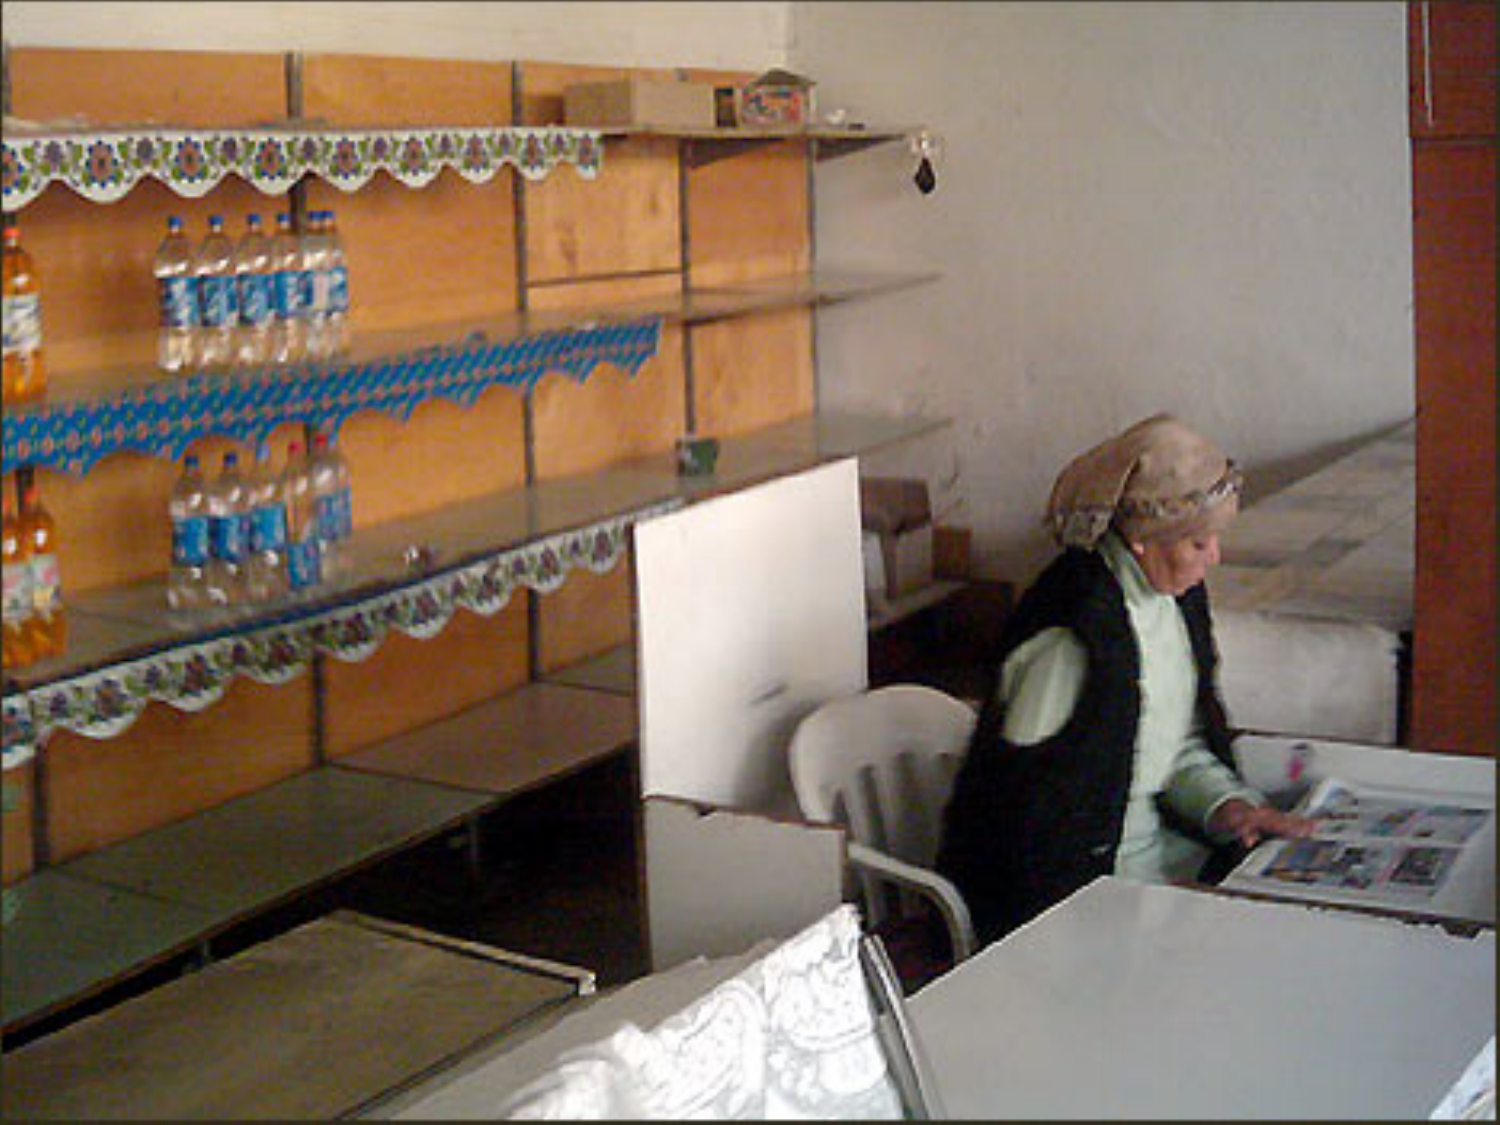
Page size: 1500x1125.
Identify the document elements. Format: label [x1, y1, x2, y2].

list [0, 0, 1500, 1125]
